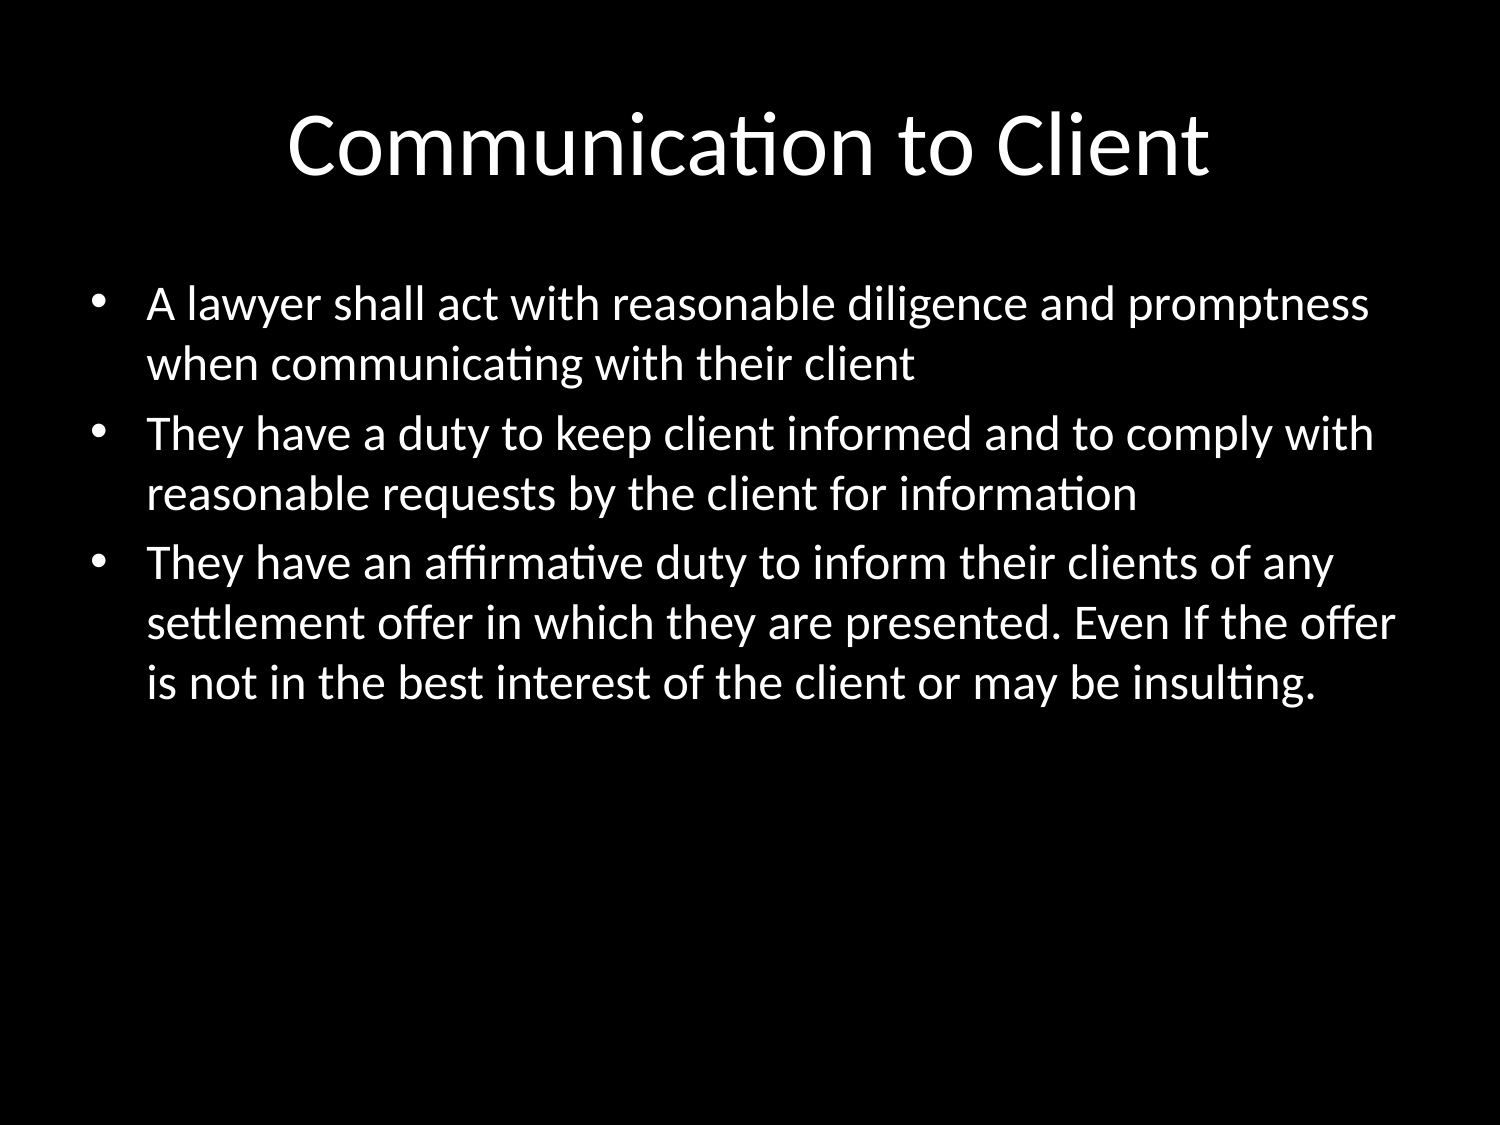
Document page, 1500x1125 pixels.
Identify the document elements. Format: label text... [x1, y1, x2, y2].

title Communication to Client [75, 45, 1425, 233]
list A lawyer shall act with reasonable diligence and promptness when communicating with their client They have a duty to keep client informed and to comply with reasonable requests by the client for information They have an affirmative duty to inform their clients of any settlement offer in which they are presented. Even If the offer is not in the best interest of the client or may be insulting. [75, 262, 1425, 1005]
